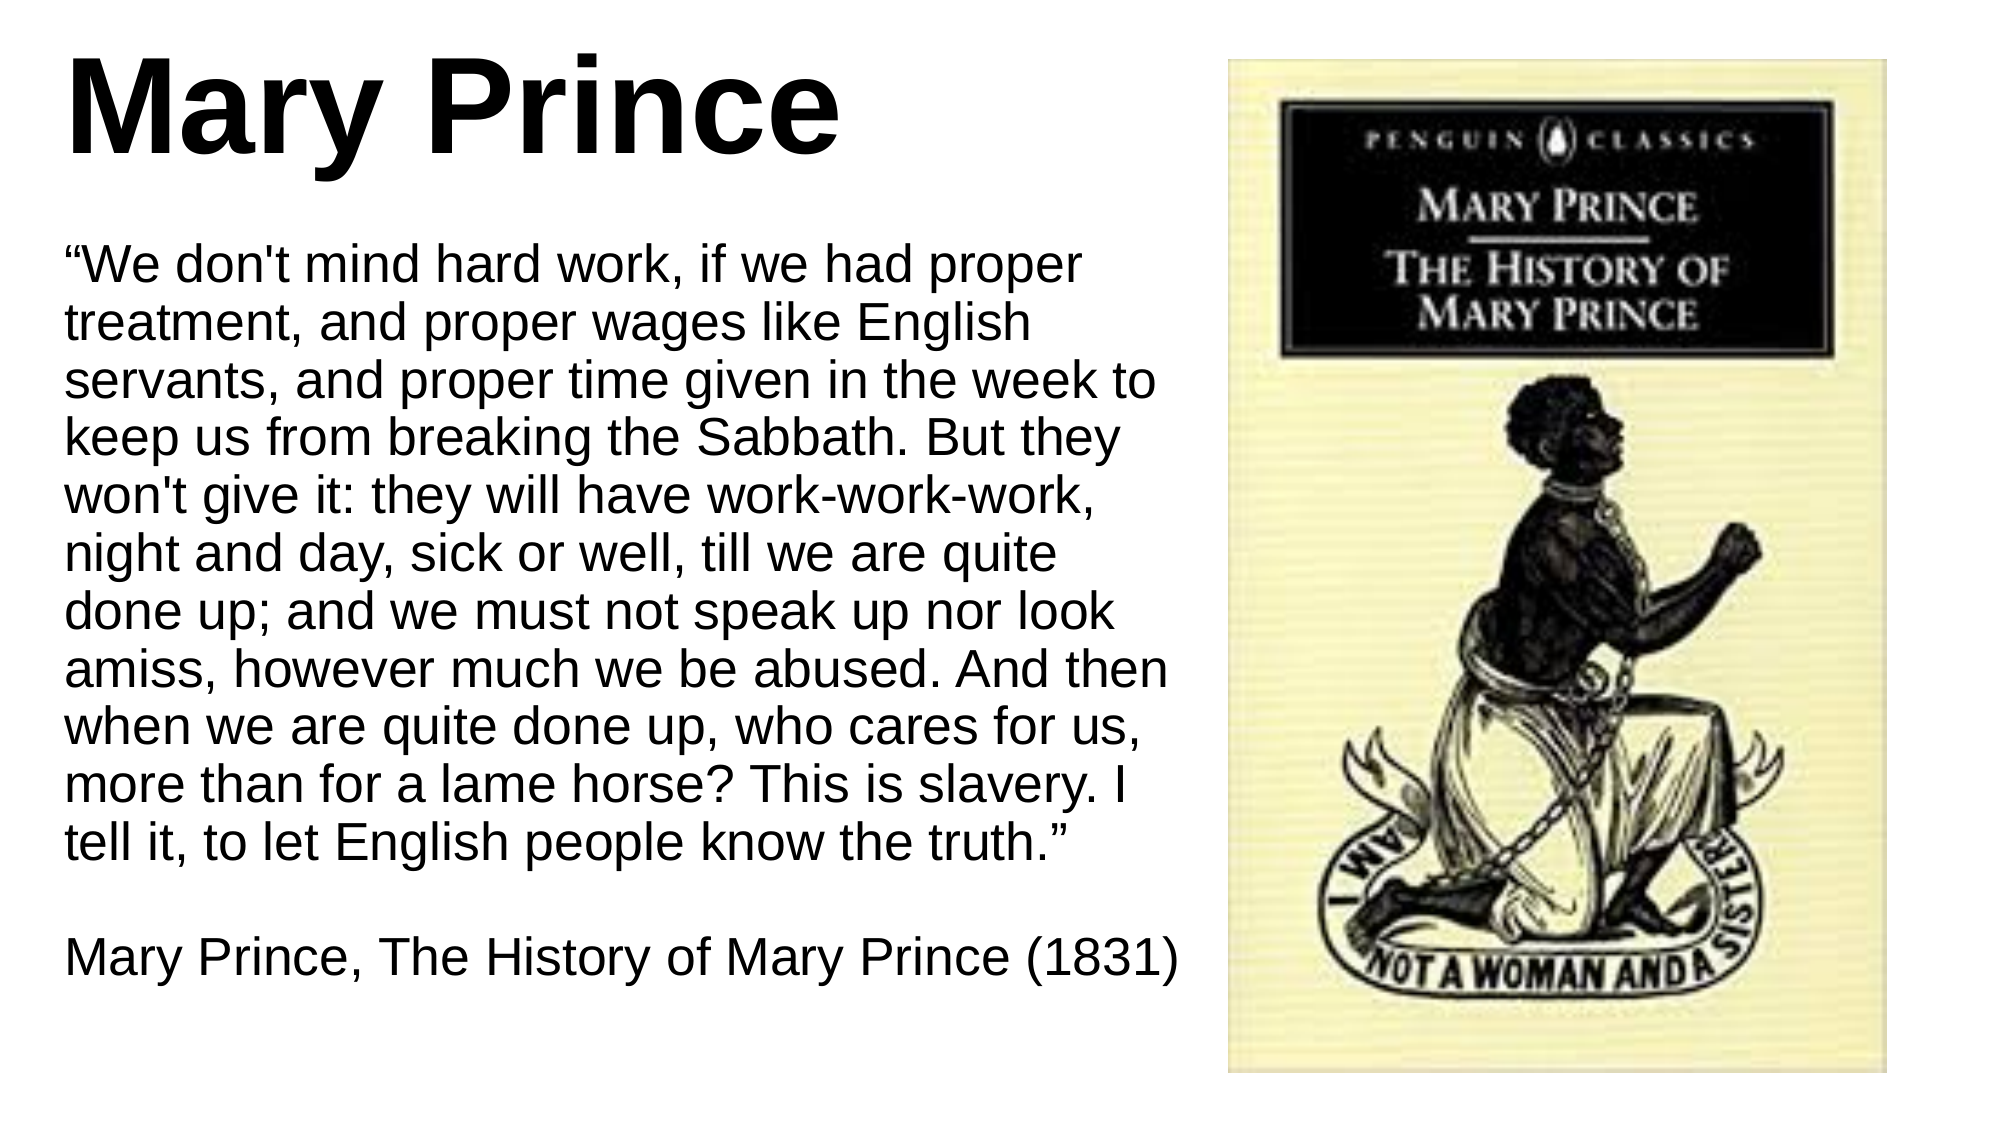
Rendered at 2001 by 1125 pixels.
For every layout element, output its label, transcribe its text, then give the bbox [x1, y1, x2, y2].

list “We don't mind hard work, if we had proper treatment, and proper wages like English servants, and proper time given in the week to keep us from breaking the Sabbath. But they won't give it: they will have work-work-work, night and day, sick or well, till we are quite done up; and we must not speak up nor look amiss, however much we be abused. And then when we are quite done up, who cares for us, more than for a lame horse? This is slavery. I tell it, to let English people know the truth.” Mary Prince, The History of Mary Prince (1831) [49, 228, 1202, 1103]
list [1228, 59, 1887, 1073]
title Mary Prince [49, 0, 1775, 218]
